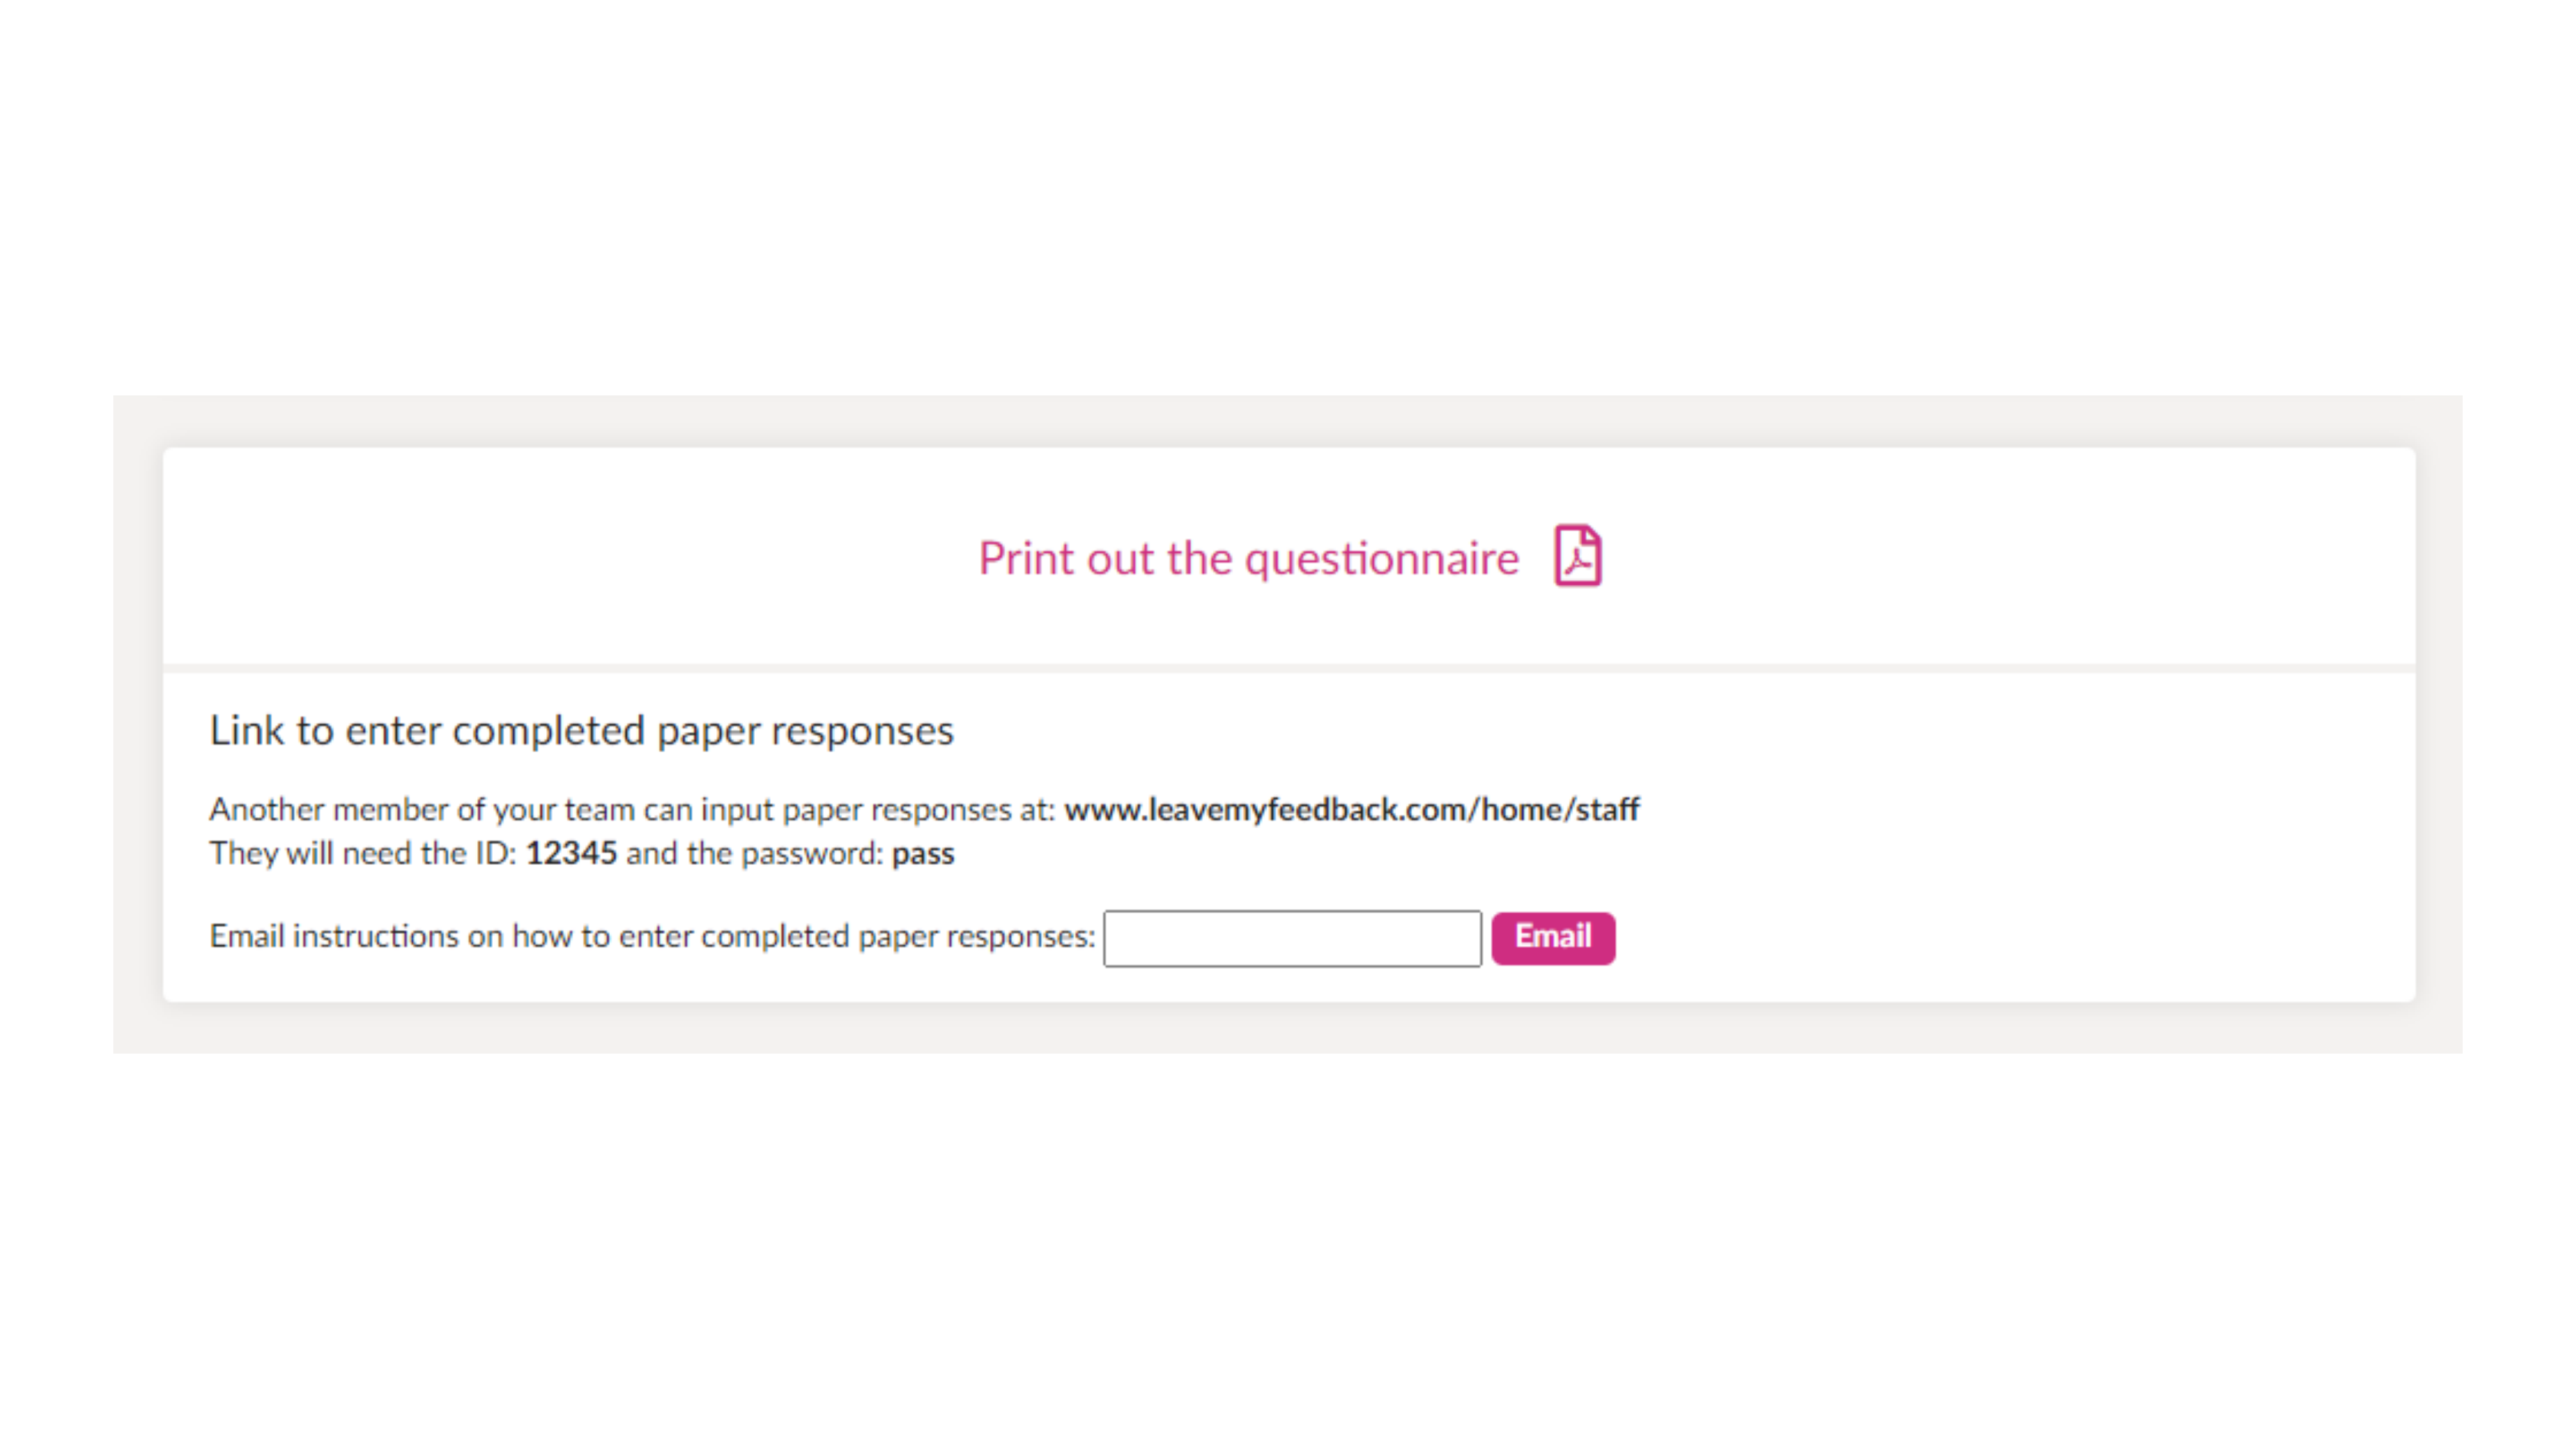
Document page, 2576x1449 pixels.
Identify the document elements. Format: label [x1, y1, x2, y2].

picture [113, 395, 2463, 1054]
